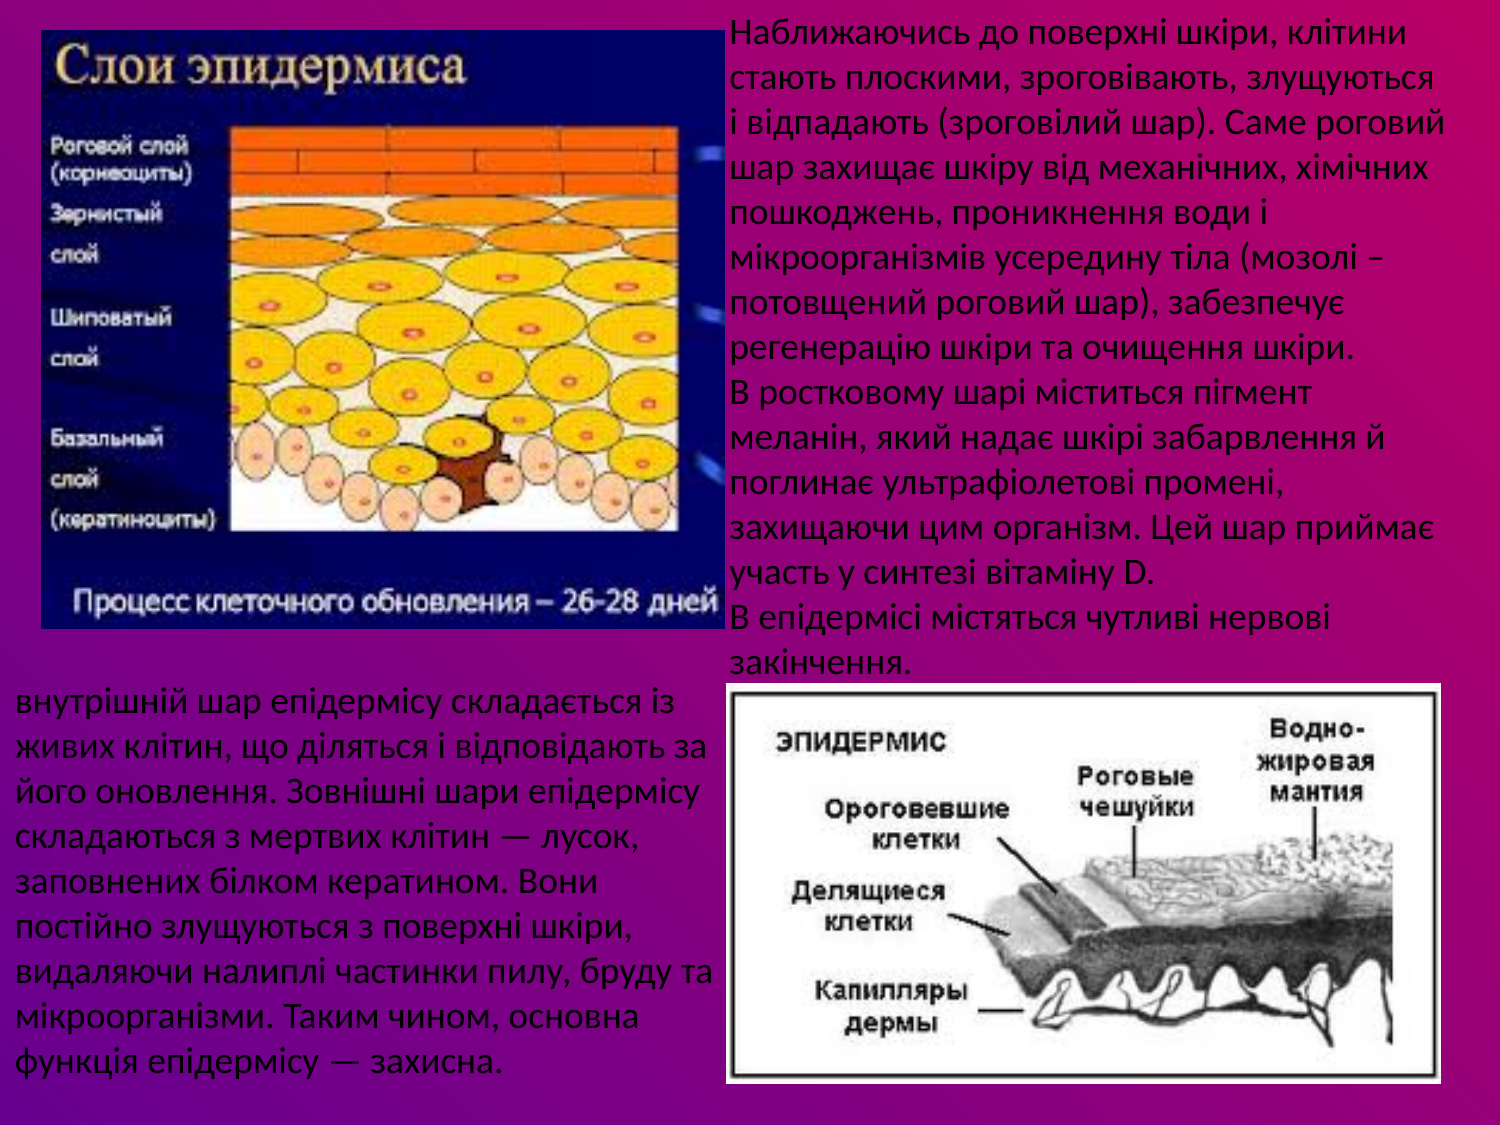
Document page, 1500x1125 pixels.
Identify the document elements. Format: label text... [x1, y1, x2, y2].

text_box внутрішній шар епідермісу складається із живих клітин, що діляться і відповідають за його оновлення. Зовнішні шари епідермісу складаються з мертвих клітин — лусок, заповнених білком кератином. Вони постійно злущуються з поверхні шкіри, видаляючи налиплі частинки пилу, бруду та мікроорганізми. Таким чином, основна функція епідермісу — захисна. [0, 668, 750, 1089]
picture [40, 30, 726, 630]
picture [726, 683, 1441, 1084]
text_box Наближаючись до поверхні шкіри, клітини стають плоскими, зроговівають, злущуються і відпадають (зроговілий шар). Саме роговий шар захищає шкіру від механічних, хімічних пошкоджень, проникнення води і мікроорганізмів усередину тіла (мозолі – потовщений роговий шар), забезпечує регенерацію шкіри та очищення шкіри. В ростковому шарі міститься пігмент меланін, який надає шкірі забарвлення й поглинає ультрафіолетові промені, захищаючи цим організм. Цей шар приймає участь у синтезі вітаміну D. В епідермісі містяться чутливі нервові закінчення. [714, 0, 1465, 690]
